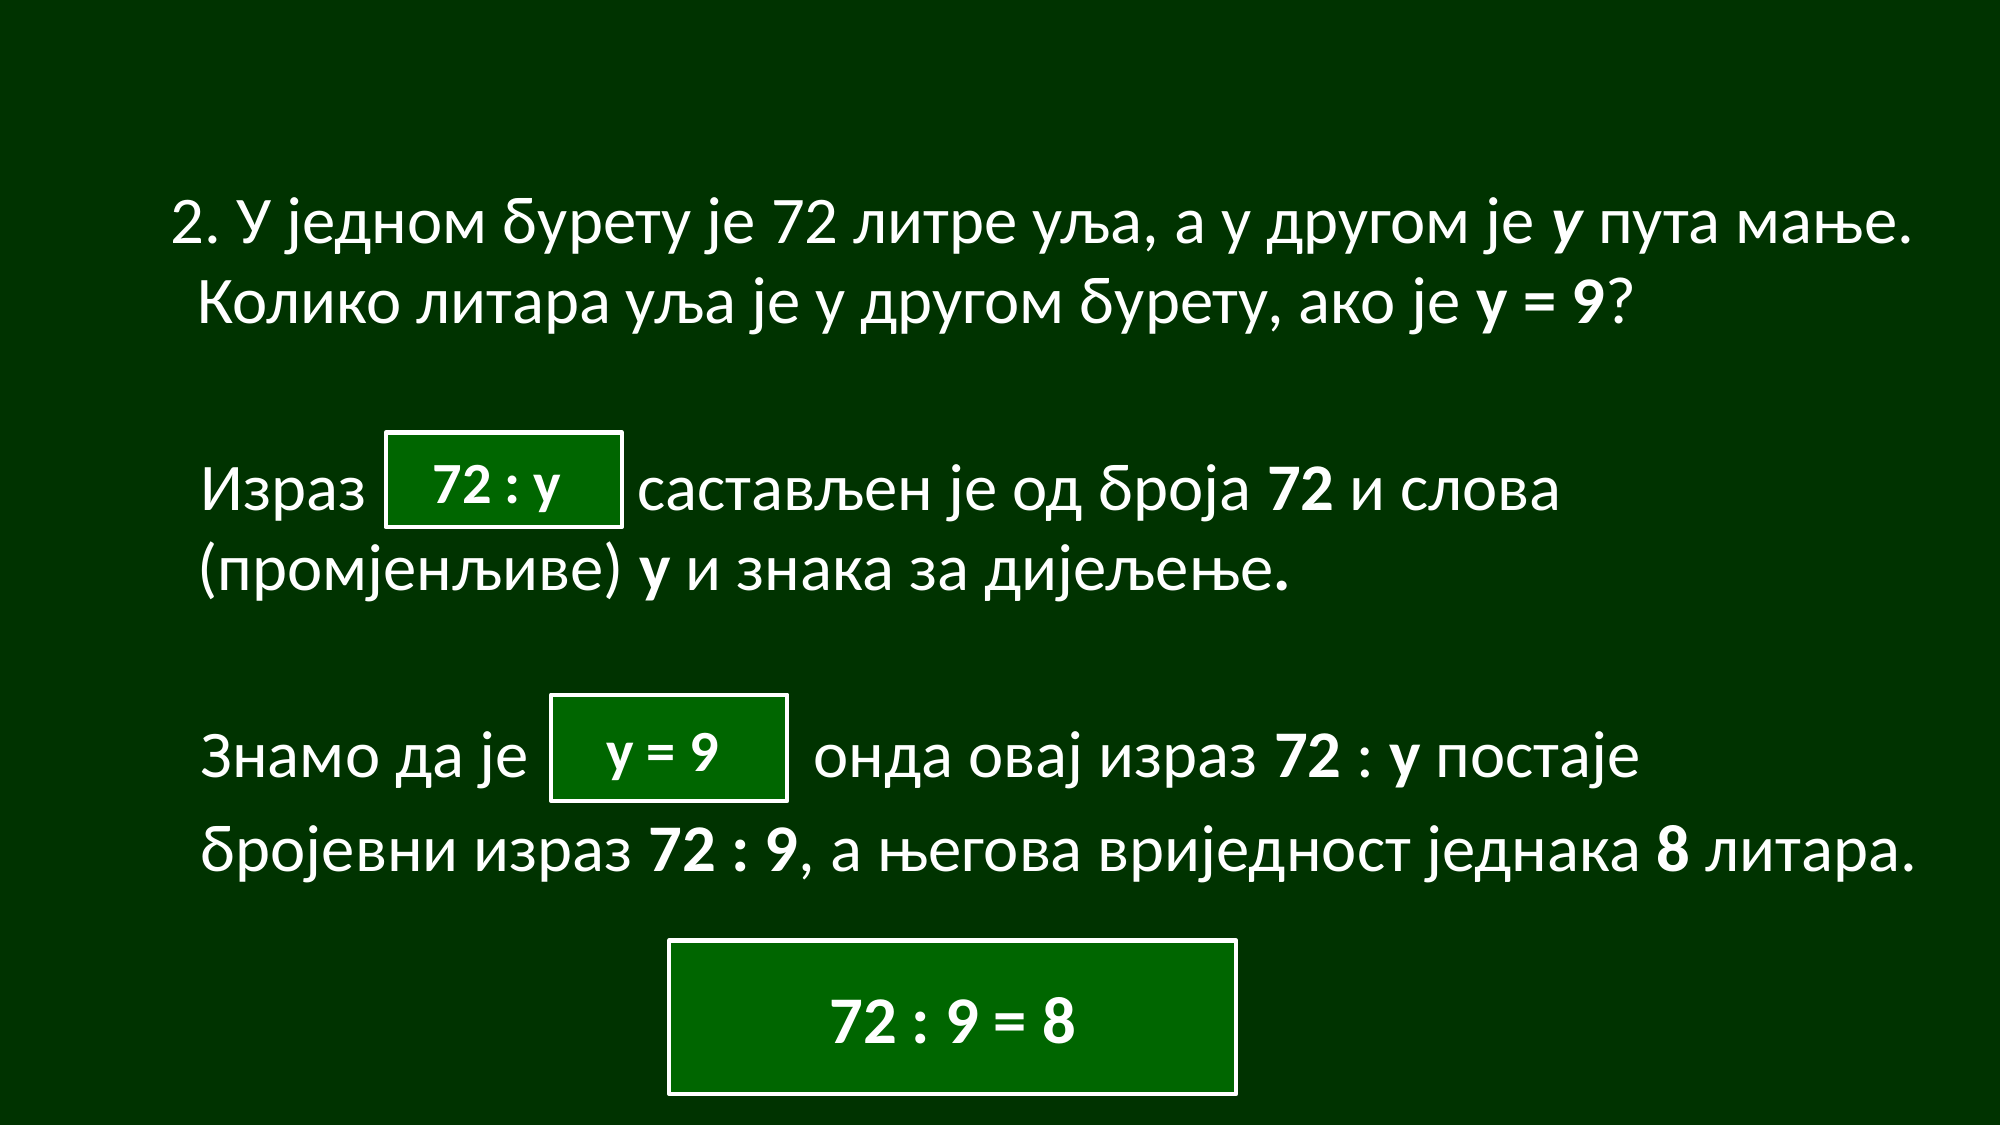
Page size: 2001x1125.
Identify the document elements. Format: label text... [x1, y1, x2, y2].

text_box y = 9 [549, 693, 789, 803]
text_box 72 : 9 = 8 [667, 938, 1238, 1096]
text_box 72 : y [384, 430, 624, 529]
list 2. У једном бурету је 72 литре уља, а у другом је y пута мање. Колико литара уља је у другом бурету, ако је y = 9? Израз састављен је од броја 72 и слова (промјенљиве) y и знака за дијељење. Знамо да је онда овај израз 72 : y постаје бројевни израз 72 : 9, а његова вриједност једнака 8 литара. [125, 169, 1969, 1120]
